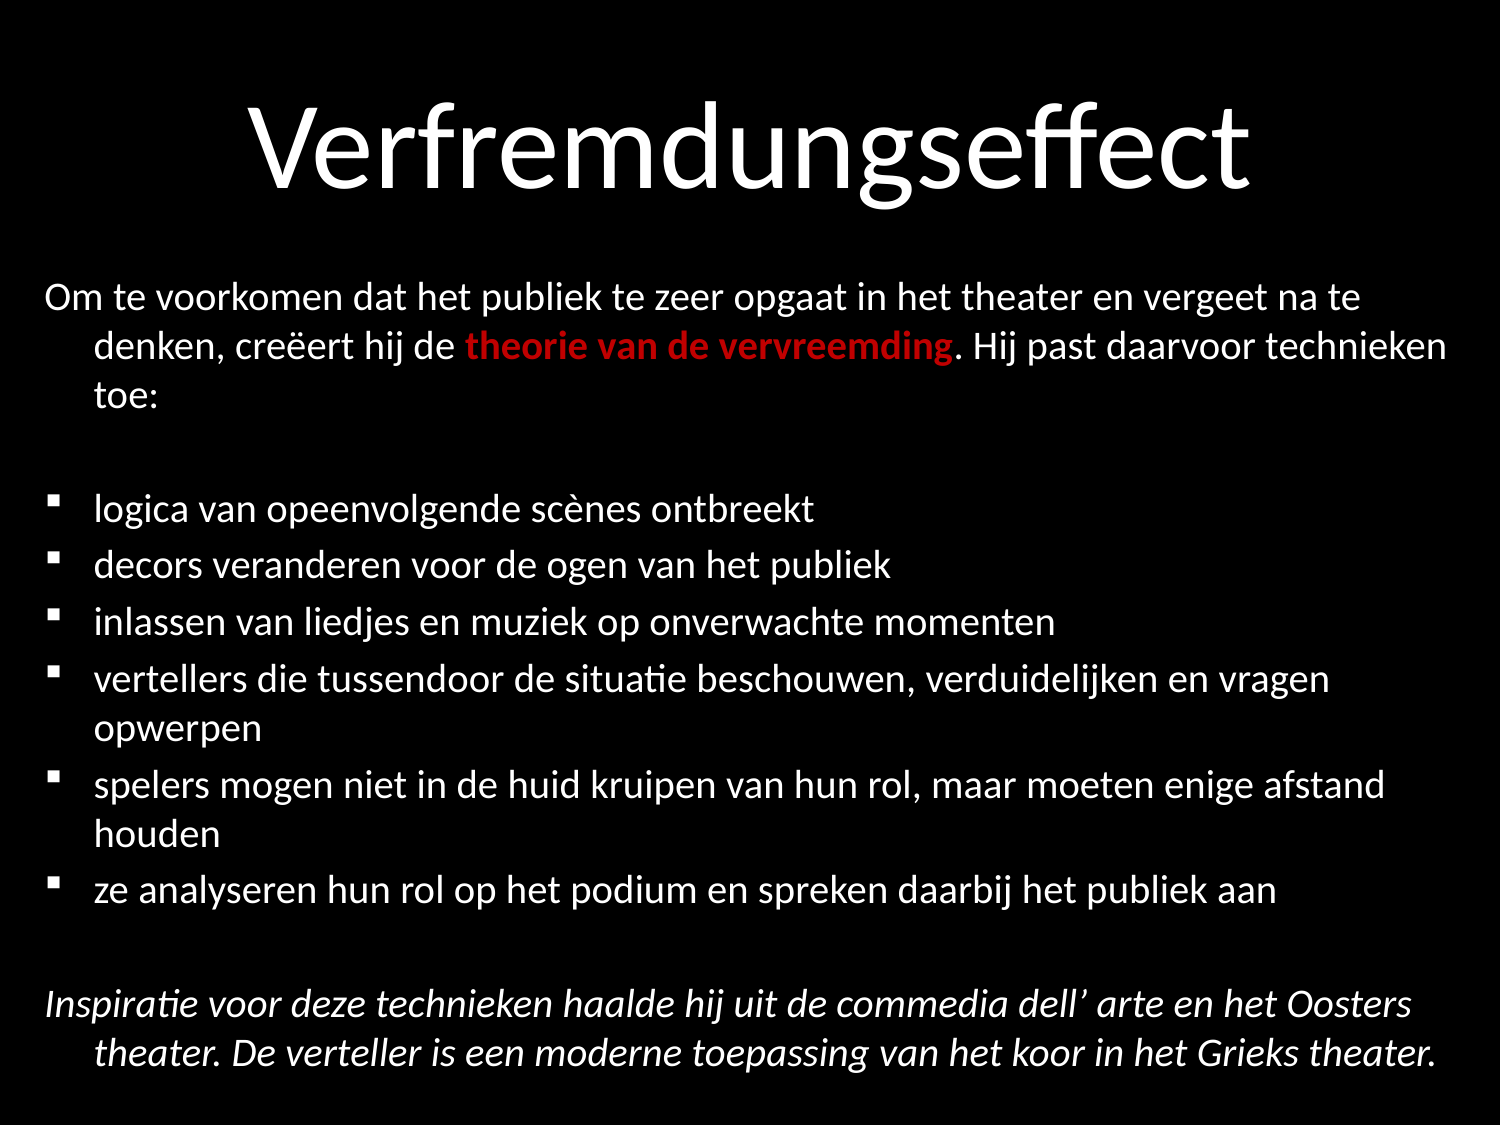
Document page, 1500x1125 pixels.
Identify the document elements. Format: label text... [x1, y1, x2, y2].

list Om te voorkomen dat het publiek te zeer opgaat in het theater en vergeet na te denken, creëert hij de theorie van de vervreemding. Hij past daarvoor technieken toe: logica van opeenvolgende scènes ontbreekt decors veranderen voor de ogen van het publiek inlassen van liedjes en muziek op onverwachte momenten vertellers die tussendoor de situatie beschouwen, verduidelijken en vragen opwerpen spelers mogen niet in de huid kruipen van hun rol, maar moeten enige afstand houden ze analyseren hun rol op het podium en spreken daarbij het publiek aan Inspiratie voor deze technieken haalde hij uit de commedia dell’ arte en het Oosters theater. De verteller is een moderne toepassing van het koor in het Grieks theater. [29, 262, 1471, 1083]
title Verfremdungseffect [75, 45, 1425, 233]
